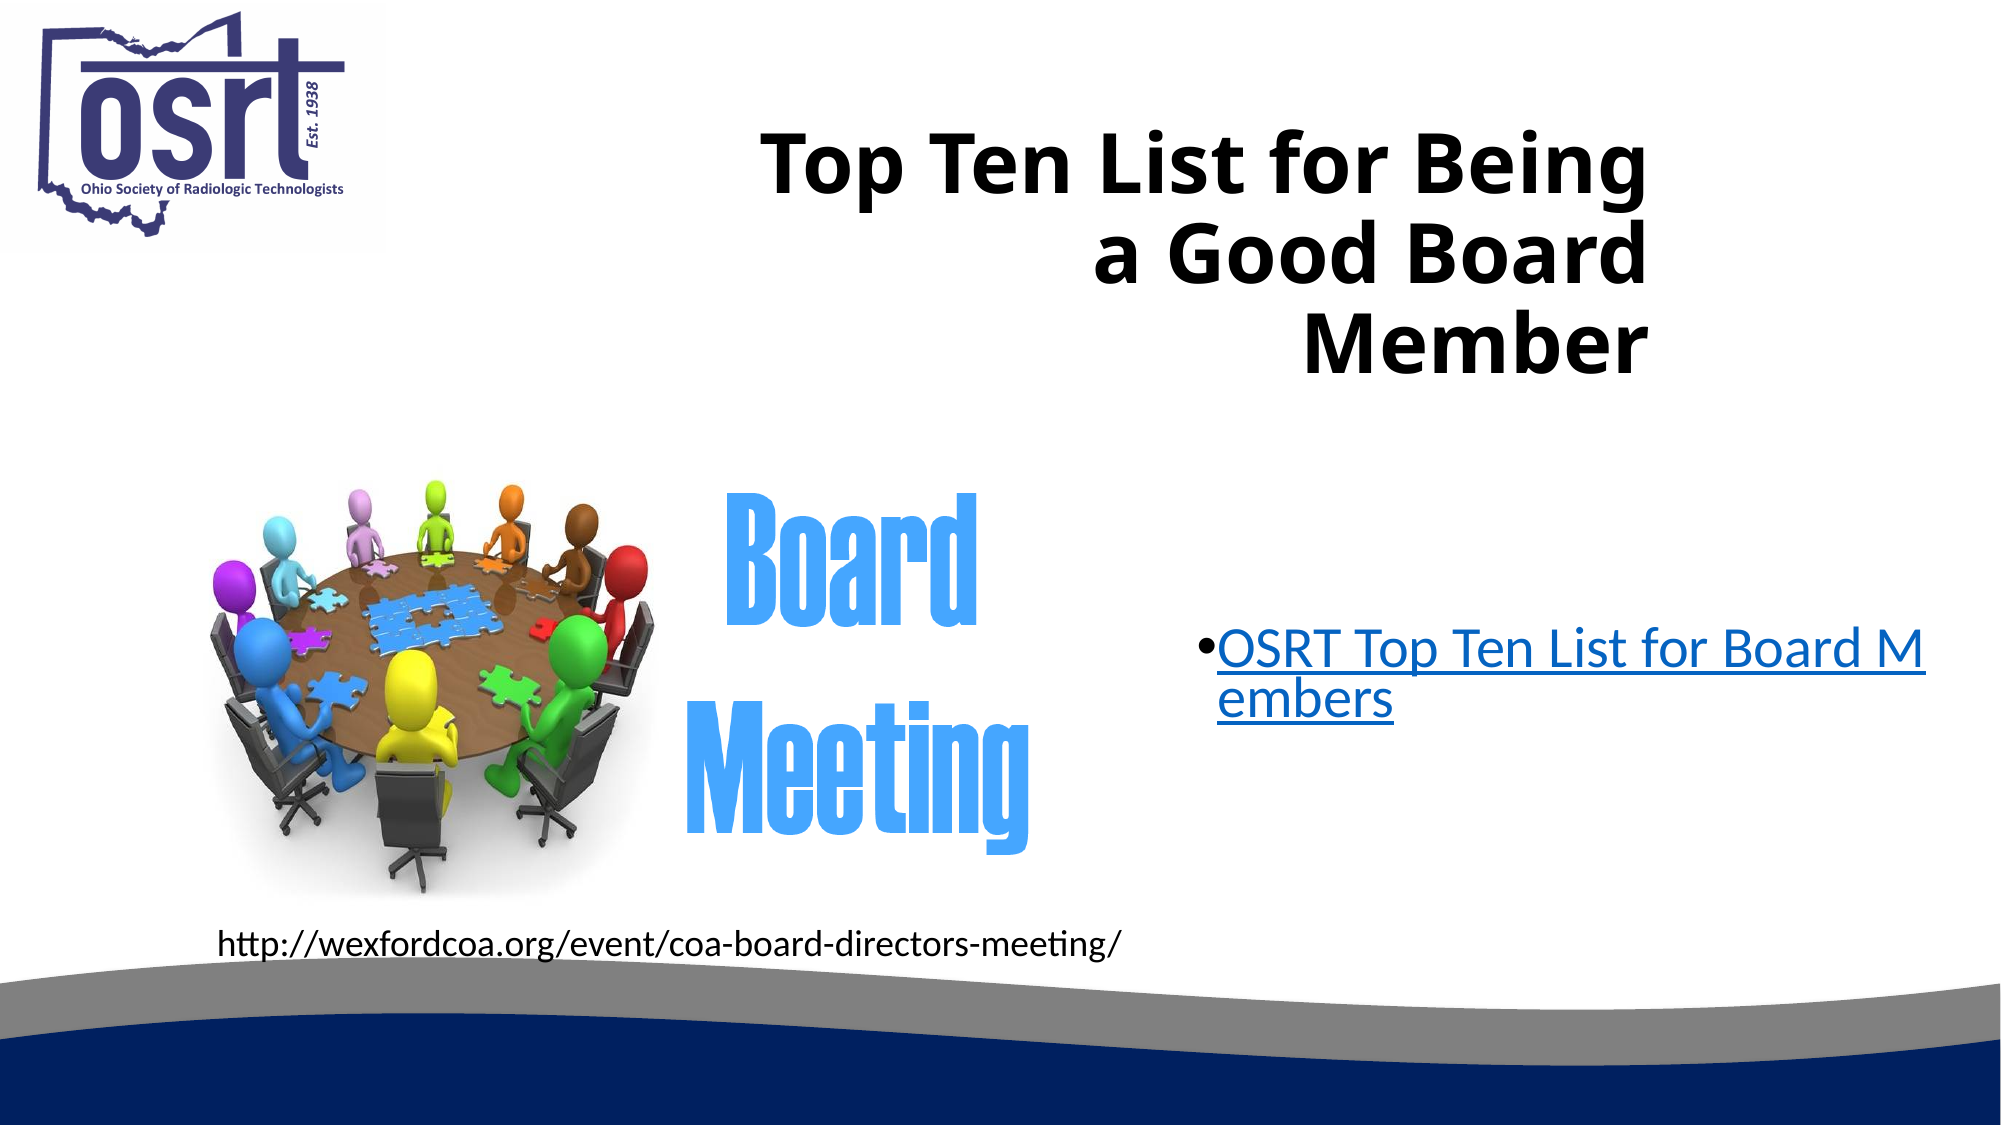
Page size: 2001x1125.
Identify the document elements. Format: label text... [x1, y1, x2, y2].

picture [0, 3, 386, 253]
title Top Ten List for Being a Good Board Member [723, 112, 1666, 400]
text_box http://wexfordcoa.org/event/coa-board-directors-meeting/ [202, 911, 1138, 971]
list OSRT Top Ten List for Board Members [1181, 437, 1945, 860]
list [197, 432, 1074, 907]
